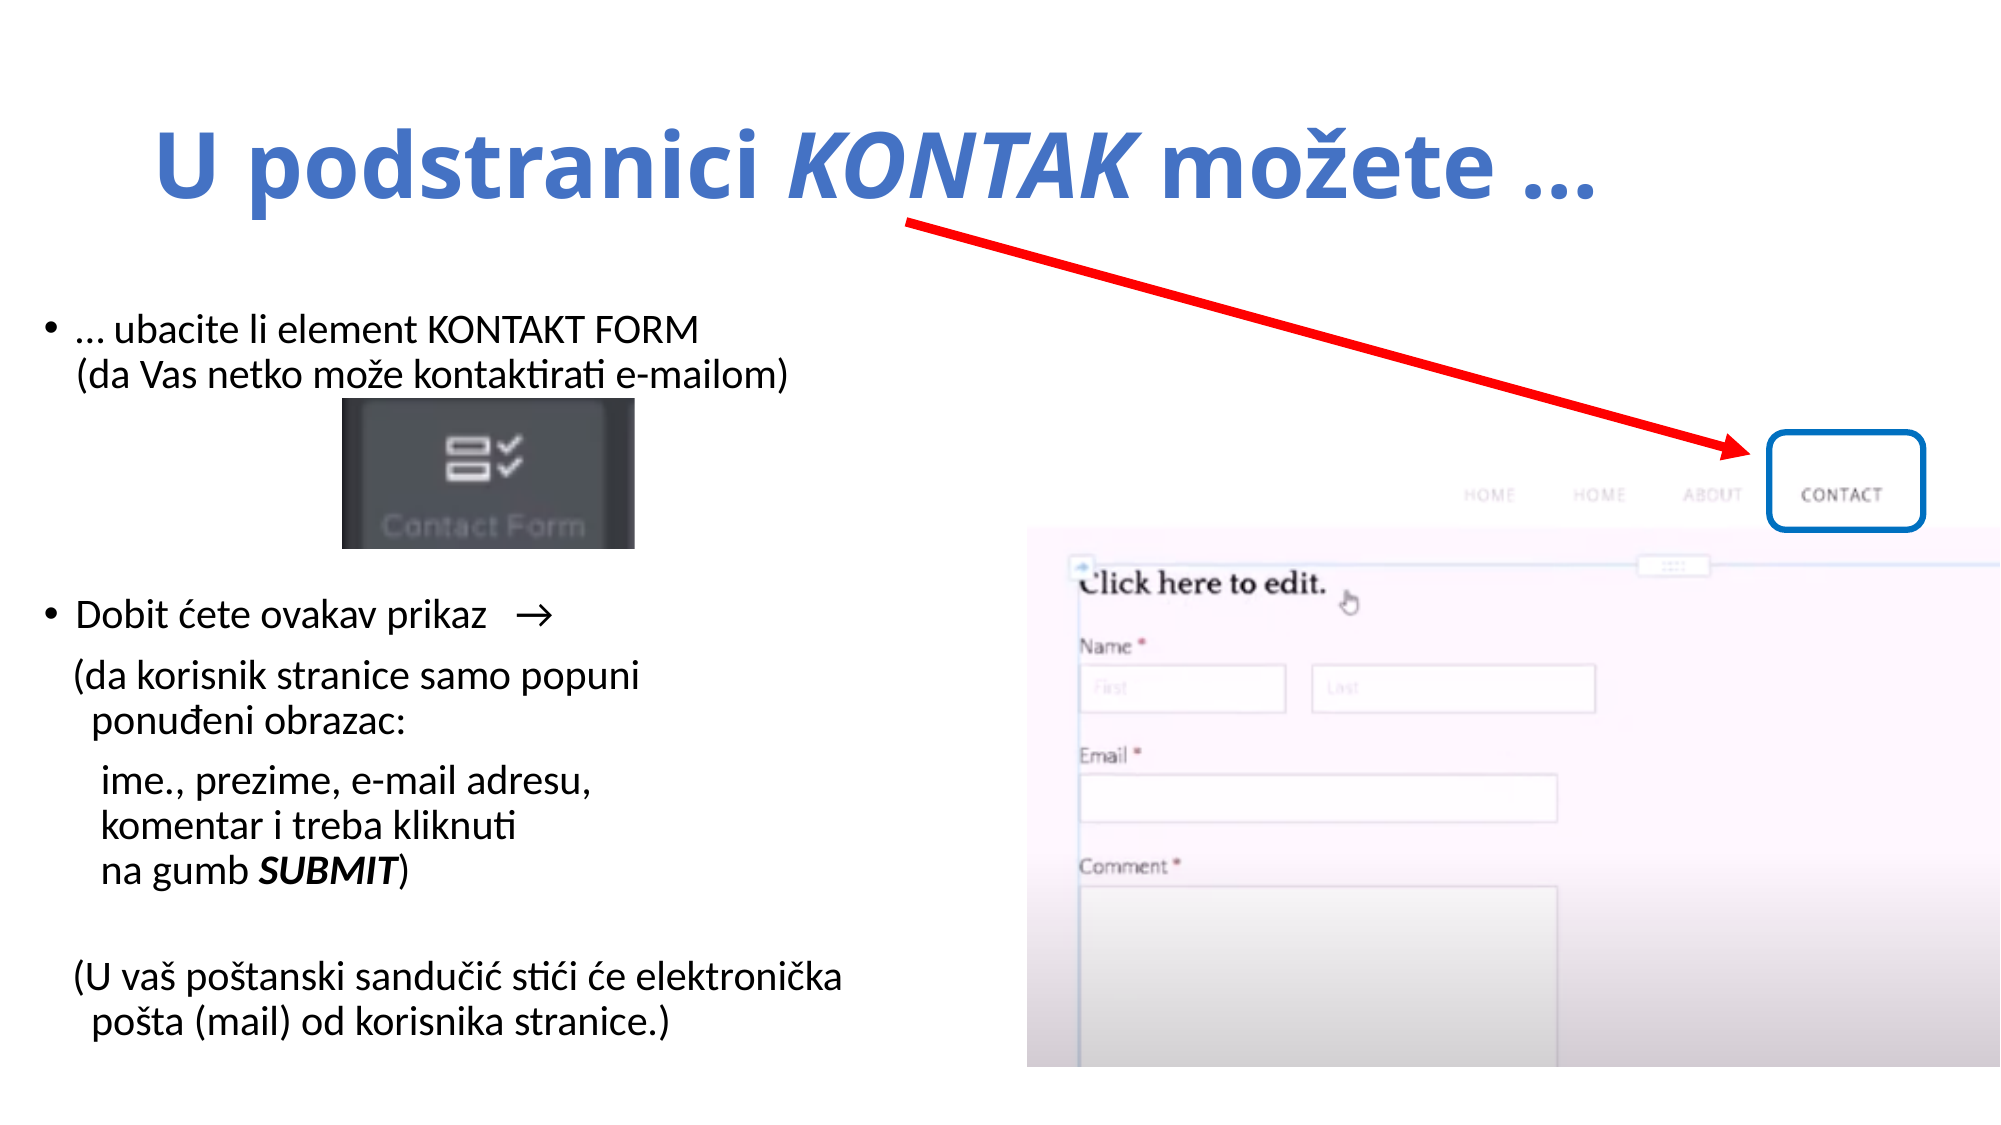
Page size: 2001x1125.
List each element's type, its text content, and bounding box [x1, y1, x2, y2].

list … ubacite li element KONTAKT FORM (da Vas netko može kontaktirati e-mailom) Dobit ćete ovakav prikaz → (da korisnik stranice samo popuni ponuđeni obrazac: ime., prezime, e-mail adresu, komentar i treba kliknuti na gumb SUBMIT) (U vaš poštanski sandučić stići će elektronička pošta (mail) od korisnika stranice.) [28, 299, 1863, 1099]
picture [1027, 454, 2000, 1068]
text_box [905, 221, 1751, 455]
text_box [1768, 431, 1925, 454]
picture [342, 398, 635, 549]
title U podstranici KONTAK možete … [137, 59, 1863, 278]
